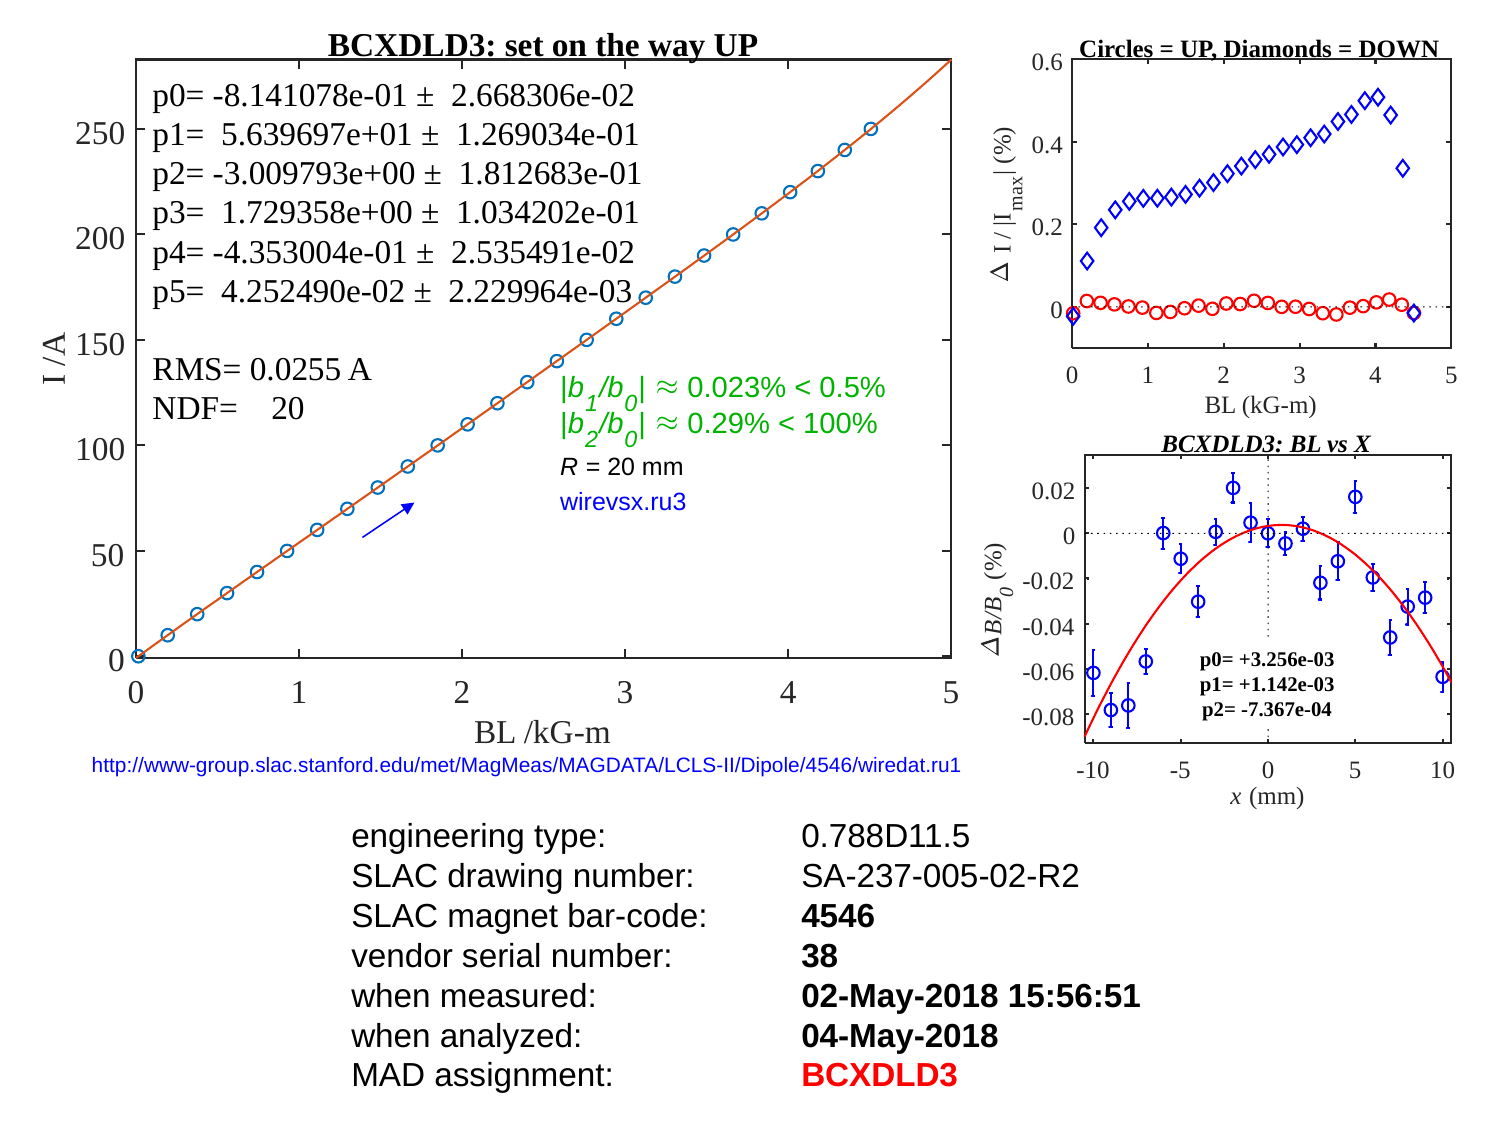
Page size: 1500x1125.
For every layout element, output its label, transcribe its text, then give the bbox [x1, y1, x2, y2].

text_box engineering type: 0.788D11.5 SLAC drawing number: SA-237-005-02-R2 SLAC magnet bar-code: 4546 vendor serial number: 38 when measured: 02-May-2018 15:56:51 when analyzed: 04-May-2018 MAD assignment: BCXDLD3 [336, 806, 1157, 1101]
picture [0, 0, 1500, 813]
